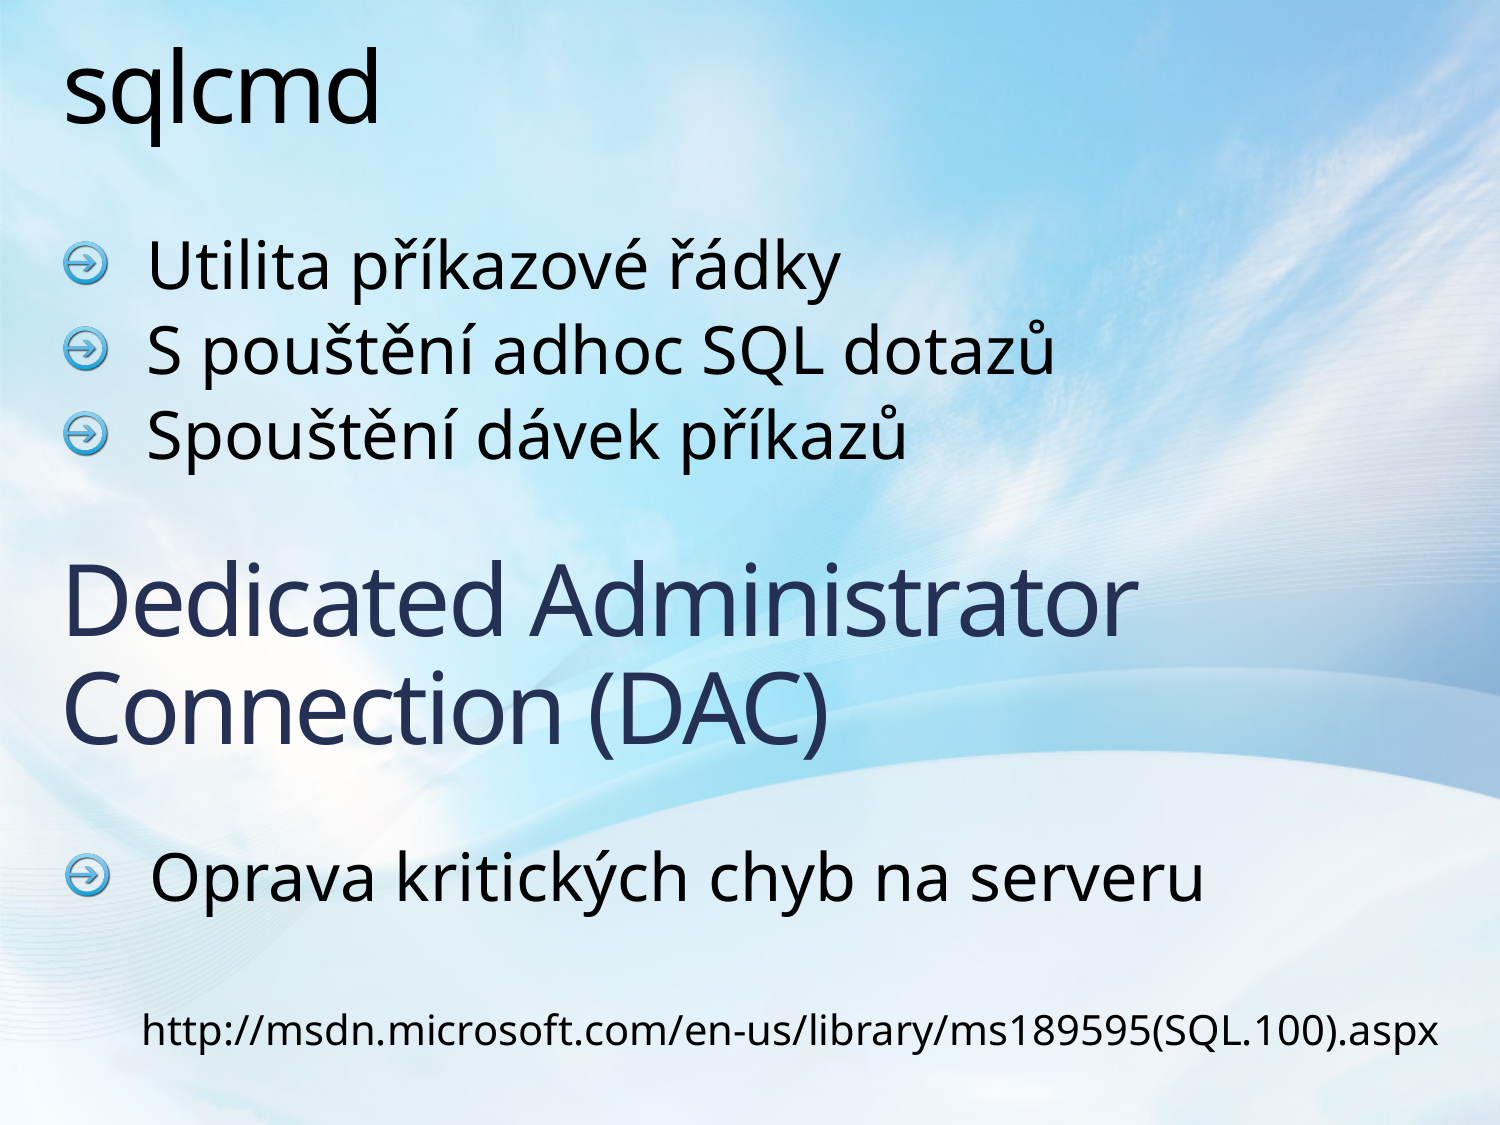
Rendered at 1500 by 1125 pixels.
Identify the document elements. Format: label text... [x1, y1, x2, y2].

title sqlcmd [62, 37, 1438, 147]
list Utilita příkazové řádky S pouštění adhoc SQL dotazů Spouštění dávek příkazů [62, 231, 1438, 660]
text_box Dedicated Administrator Connection (DAC) [60, 550, 1436, 767]
text_box Oprava kritických chyb na serveru http://msdn.microsoft.com/en-us/library/ms189595(SQL.100).aspx [64, 843, 1440, 1125]
picture [0, 0, 1500, 1125]
